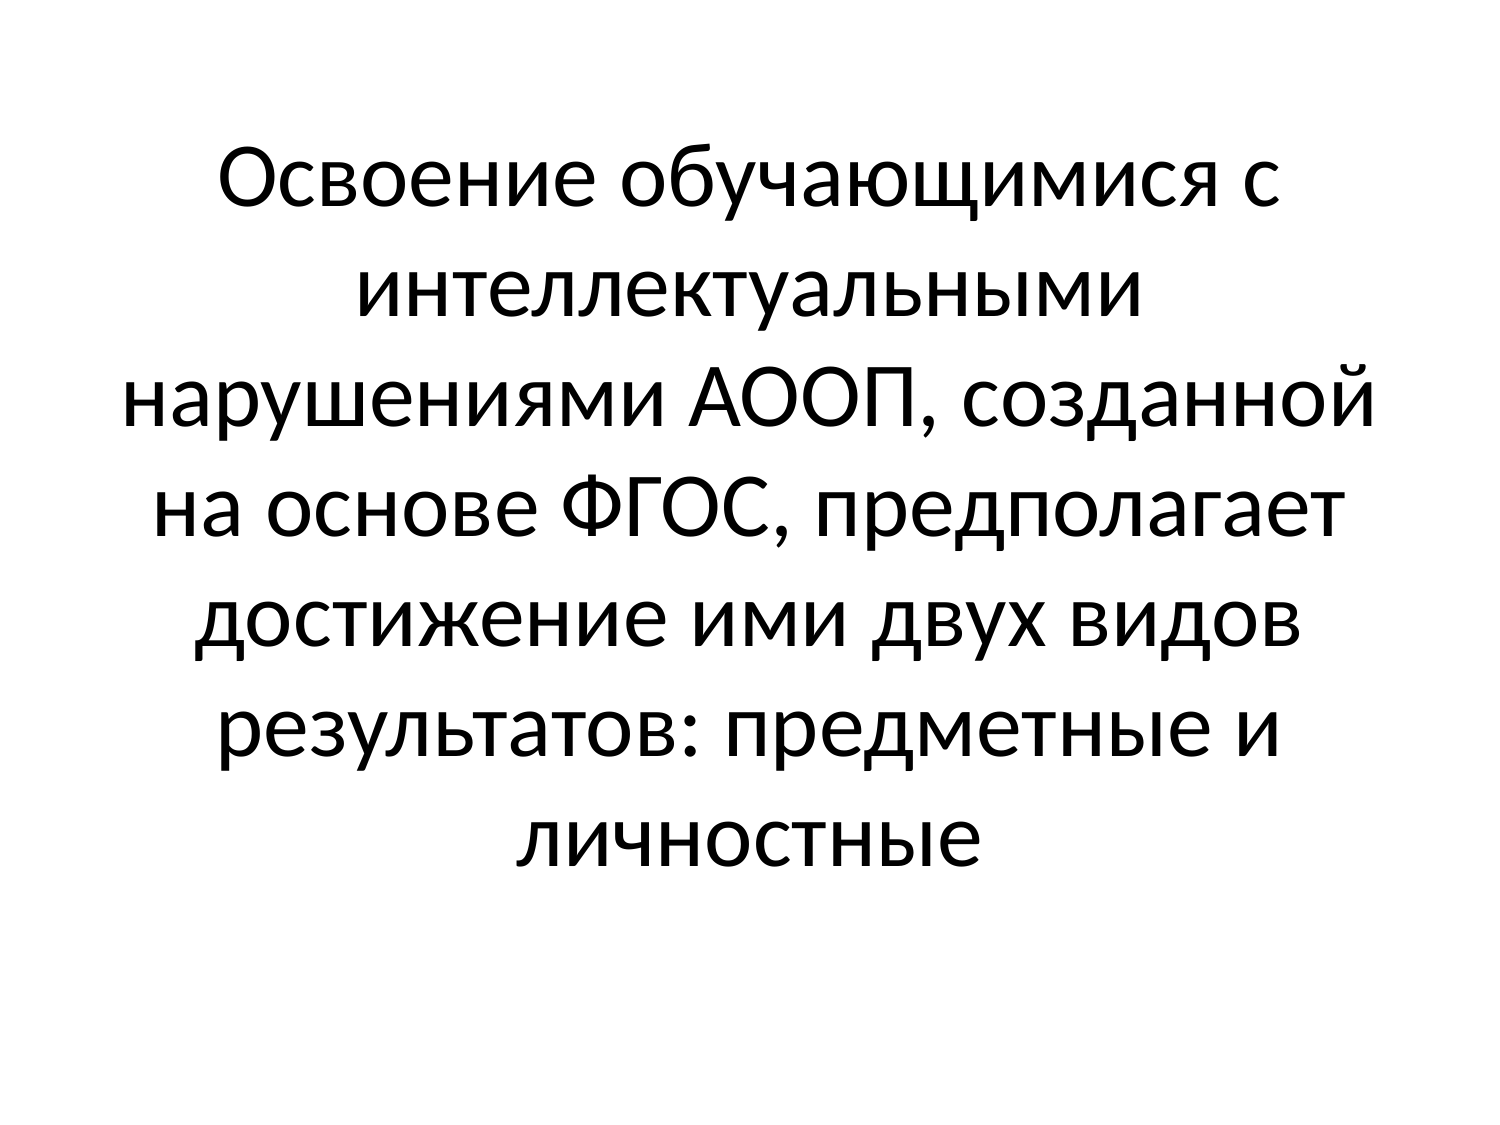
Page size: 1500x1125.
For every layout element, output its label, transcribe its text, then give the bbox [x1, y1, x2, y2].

title Освоение обучающимися с интеллектуальными нарушениями АООП, созданной на основе ФГОС, предполагает достижение ими двух видов результатов: предметные и личностные [75, 0, 1425, 1000]
